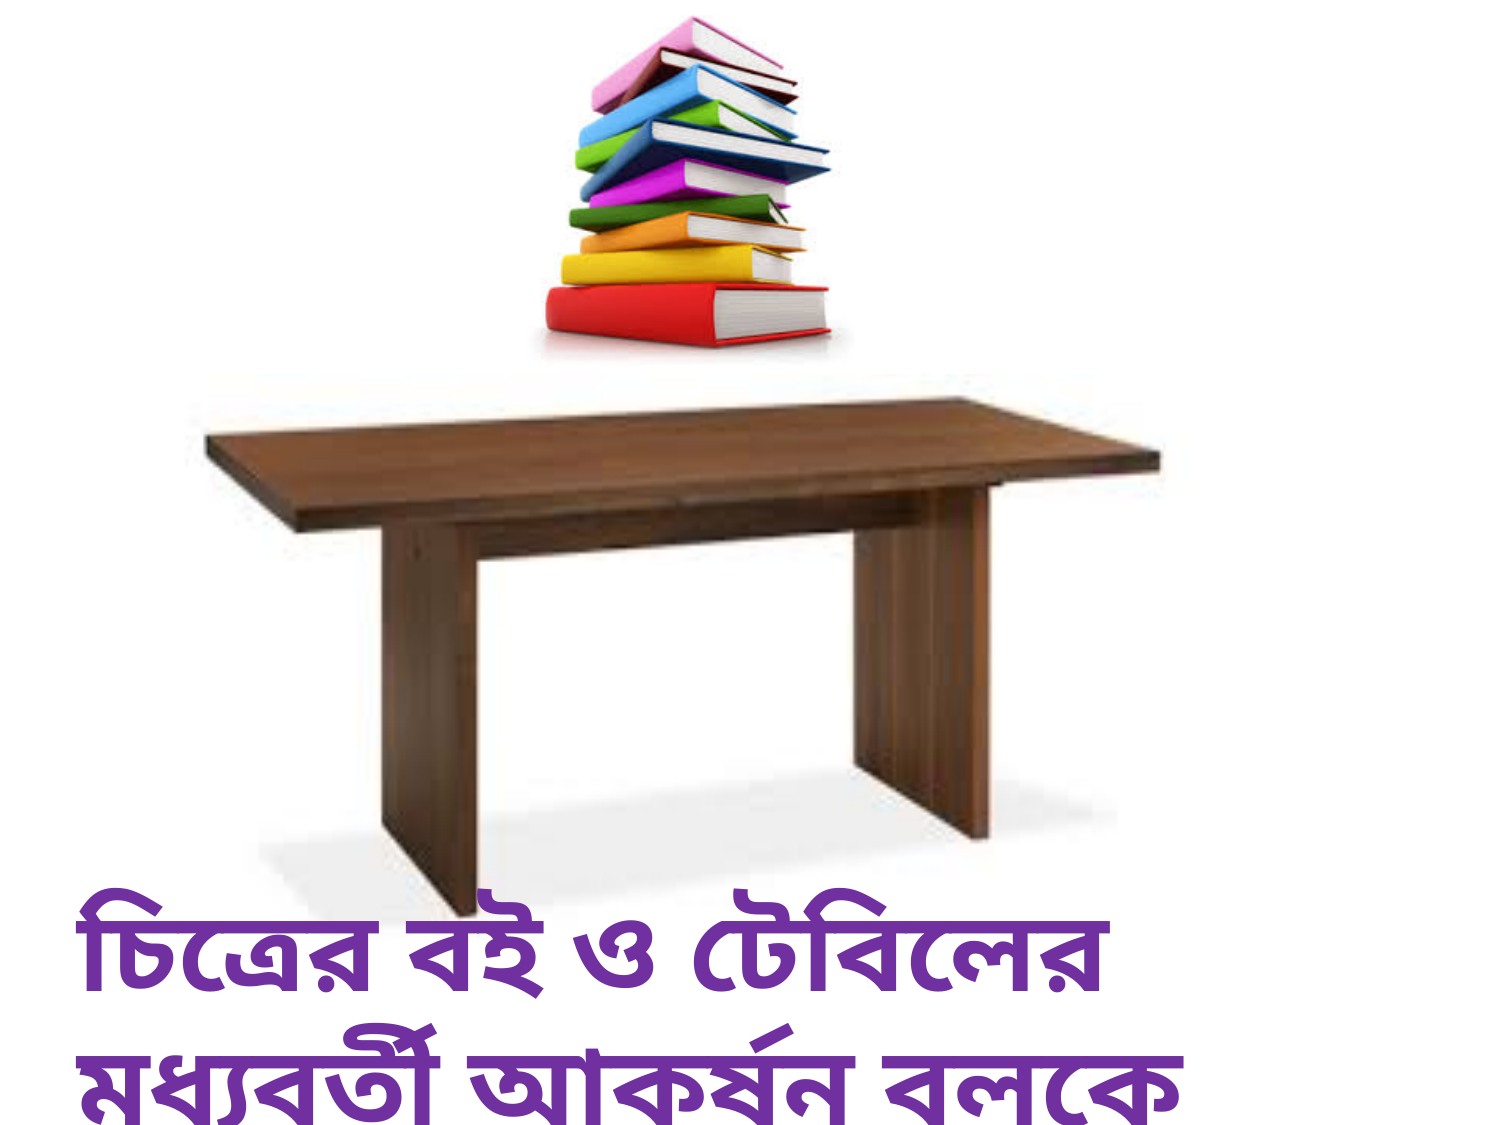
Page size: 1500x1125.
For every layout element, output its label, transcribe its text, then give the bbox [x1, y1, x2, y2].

picture [162, 15, 1213, 951]
text_box চিত্রের বই ও টেবিলের মধ্যবর্তী আকর্ষন বলকে আমরা কি বলতে পারি? [62, 871, 1450, 1125]
